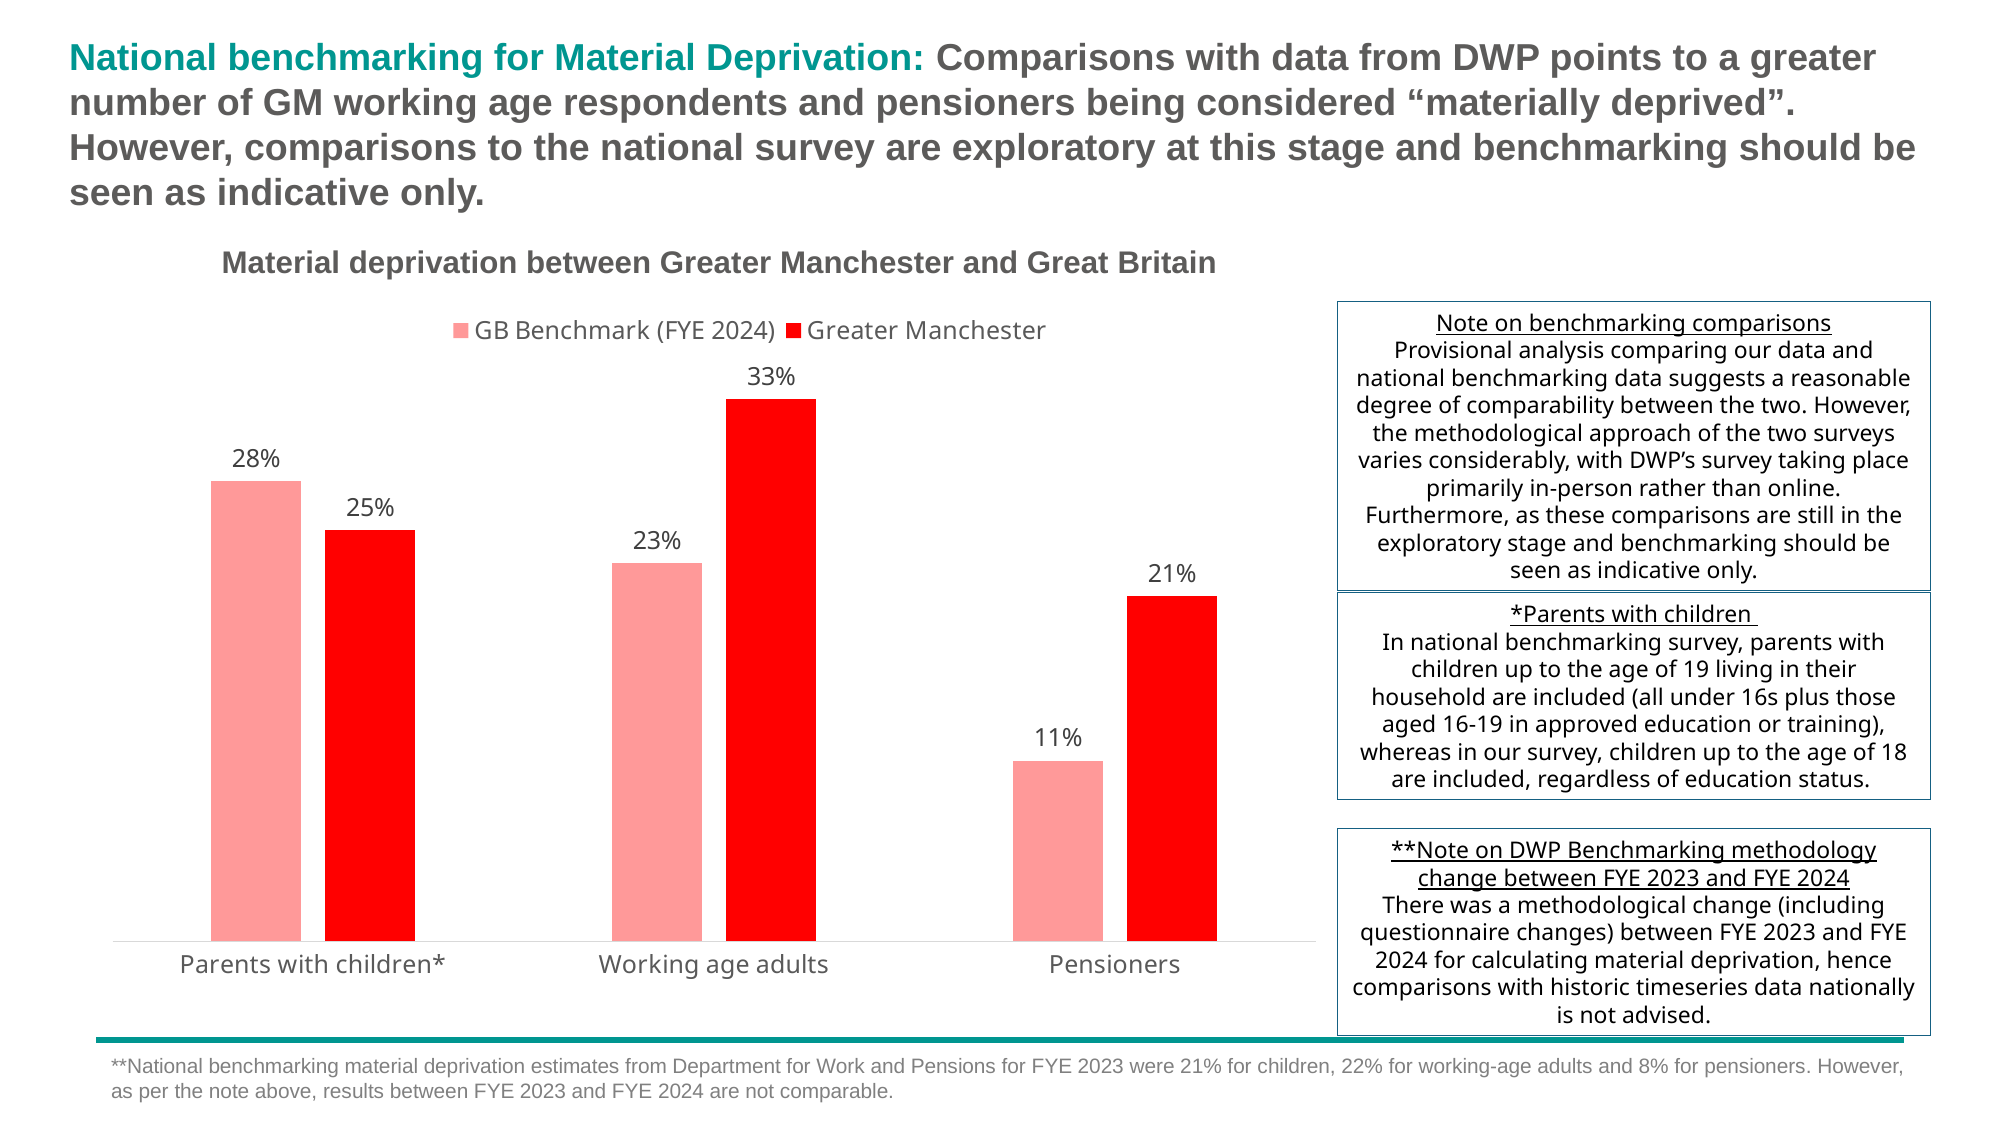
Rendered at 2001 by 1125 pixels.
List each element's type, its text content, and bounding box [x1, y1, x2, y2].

text_box **National benchmarking material deprivation estimates from Department for Work and Pensions for FYE 2023 were 21% for children, 22% for working-age adults and 8% for pensioners. However, as per the note above, results between FYE 2023 and FYE 2024 are not comparable. [95, 1044, 1931, 1125]
text_box **Note on DWP Benchmarking methodology change between FYE 2023 and FYE 2024 There was a methodological change (including questionnaire changes) between FYE 2023 and FYE 2024 for calculating material deprivation, hence comparisons with historic timeseries data nationally is not advised. [1337, 828, 1931, 1036]
title National benchmarking for Material Deprivation: Comparisons with data from DWP points to a greater number of GM working age respondents and pensioners being considered “materially deprived”. However, comparisons to the national survey are exploratory at this stage and benchmarking should be seen as indicative only. [69, 33, 1931, 222]
text_box *Parents with children In national benchmarking survey, parents with children up to the age of 19 living in their household are included (all under 16s plus those aged 16-19 in approved education or training), whereas in our survey, children up to the age of 18 are included, regardless of education status. [1725, 592, 1931, 800]
text_box Note on benchmarking comparisons Provisional analysis comparing our data and national benchmarking data suggests a reasonable degree of comparability between the two. However, the methodological approach of the two surveys varies considerably, with DWP’s survey taking place primarily in-person rather than online. Furthermore, as these comparisons are still in the exploratory stage and benchmarking should be seen as indicative only. [1725, 301, 1931, 591]
text_box Material deprivation between Greater Manchester and Great Britain [52, 235, 1397, 288]
chart [98, 239, 1725, 1011]
